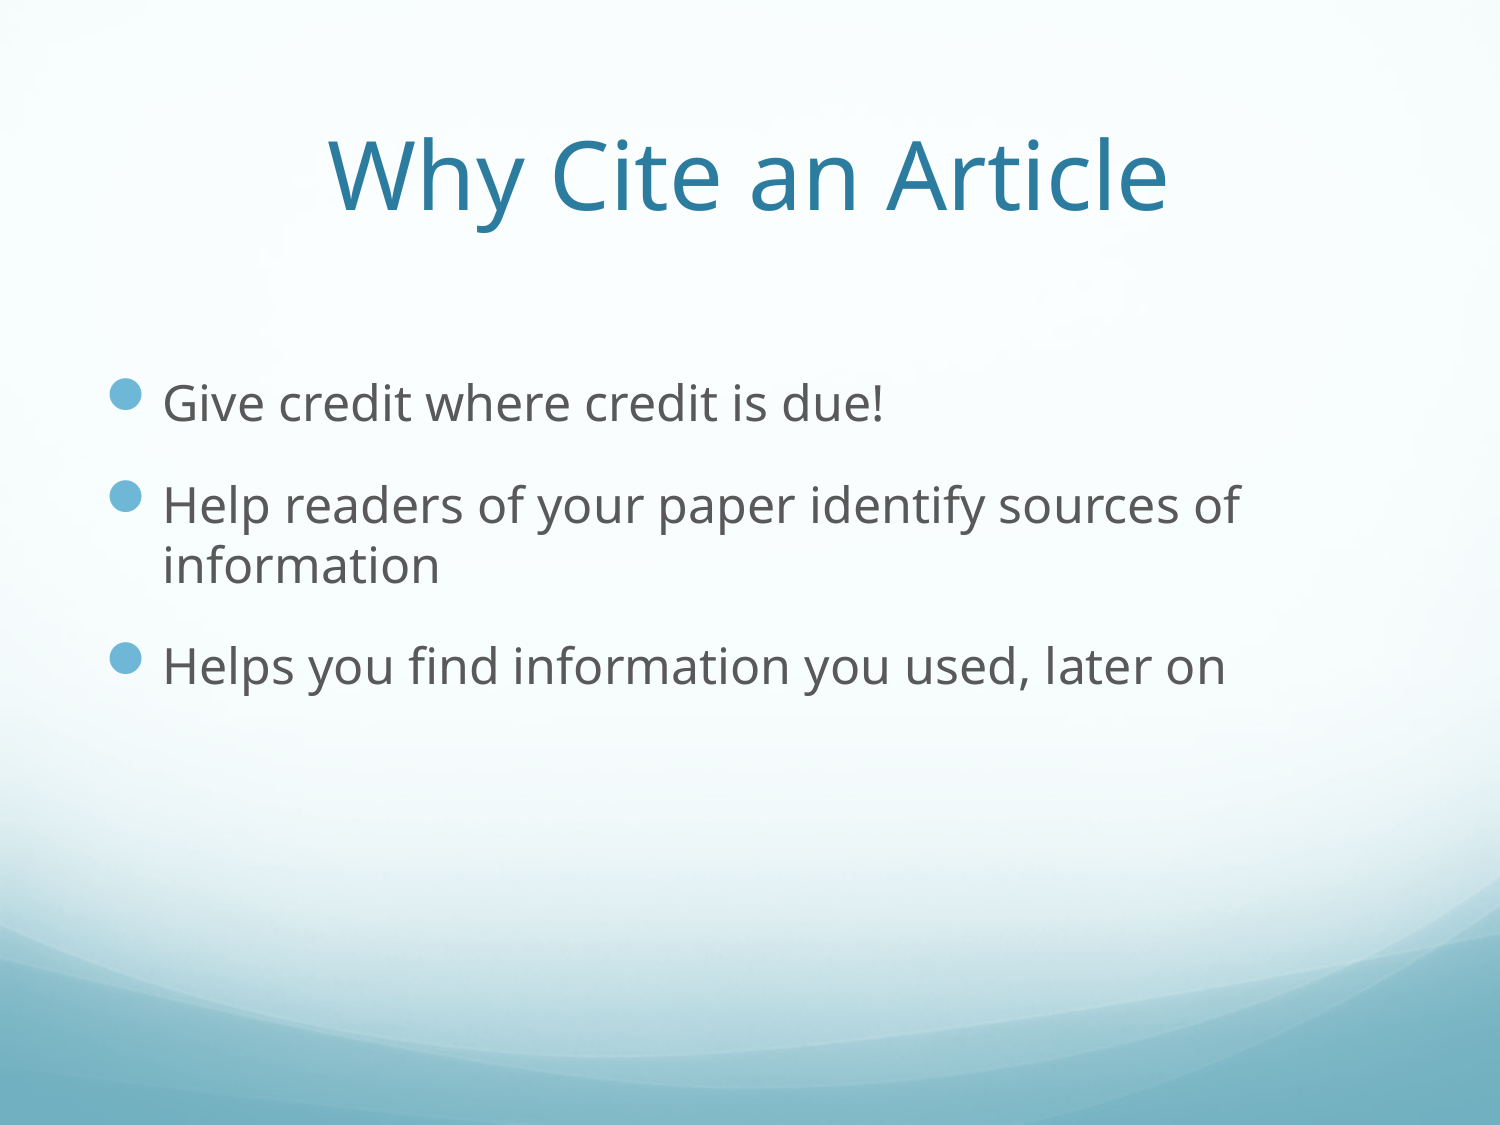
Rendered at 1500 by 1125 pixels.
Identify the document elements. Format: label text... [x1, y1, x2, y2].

list Give credit where credit is due! Help readers of your paper identify sources of information Helps you find information you used, later on [90, 262, 1410, 975]
title Why Cite an Article [90, 17, 1410, 237]
